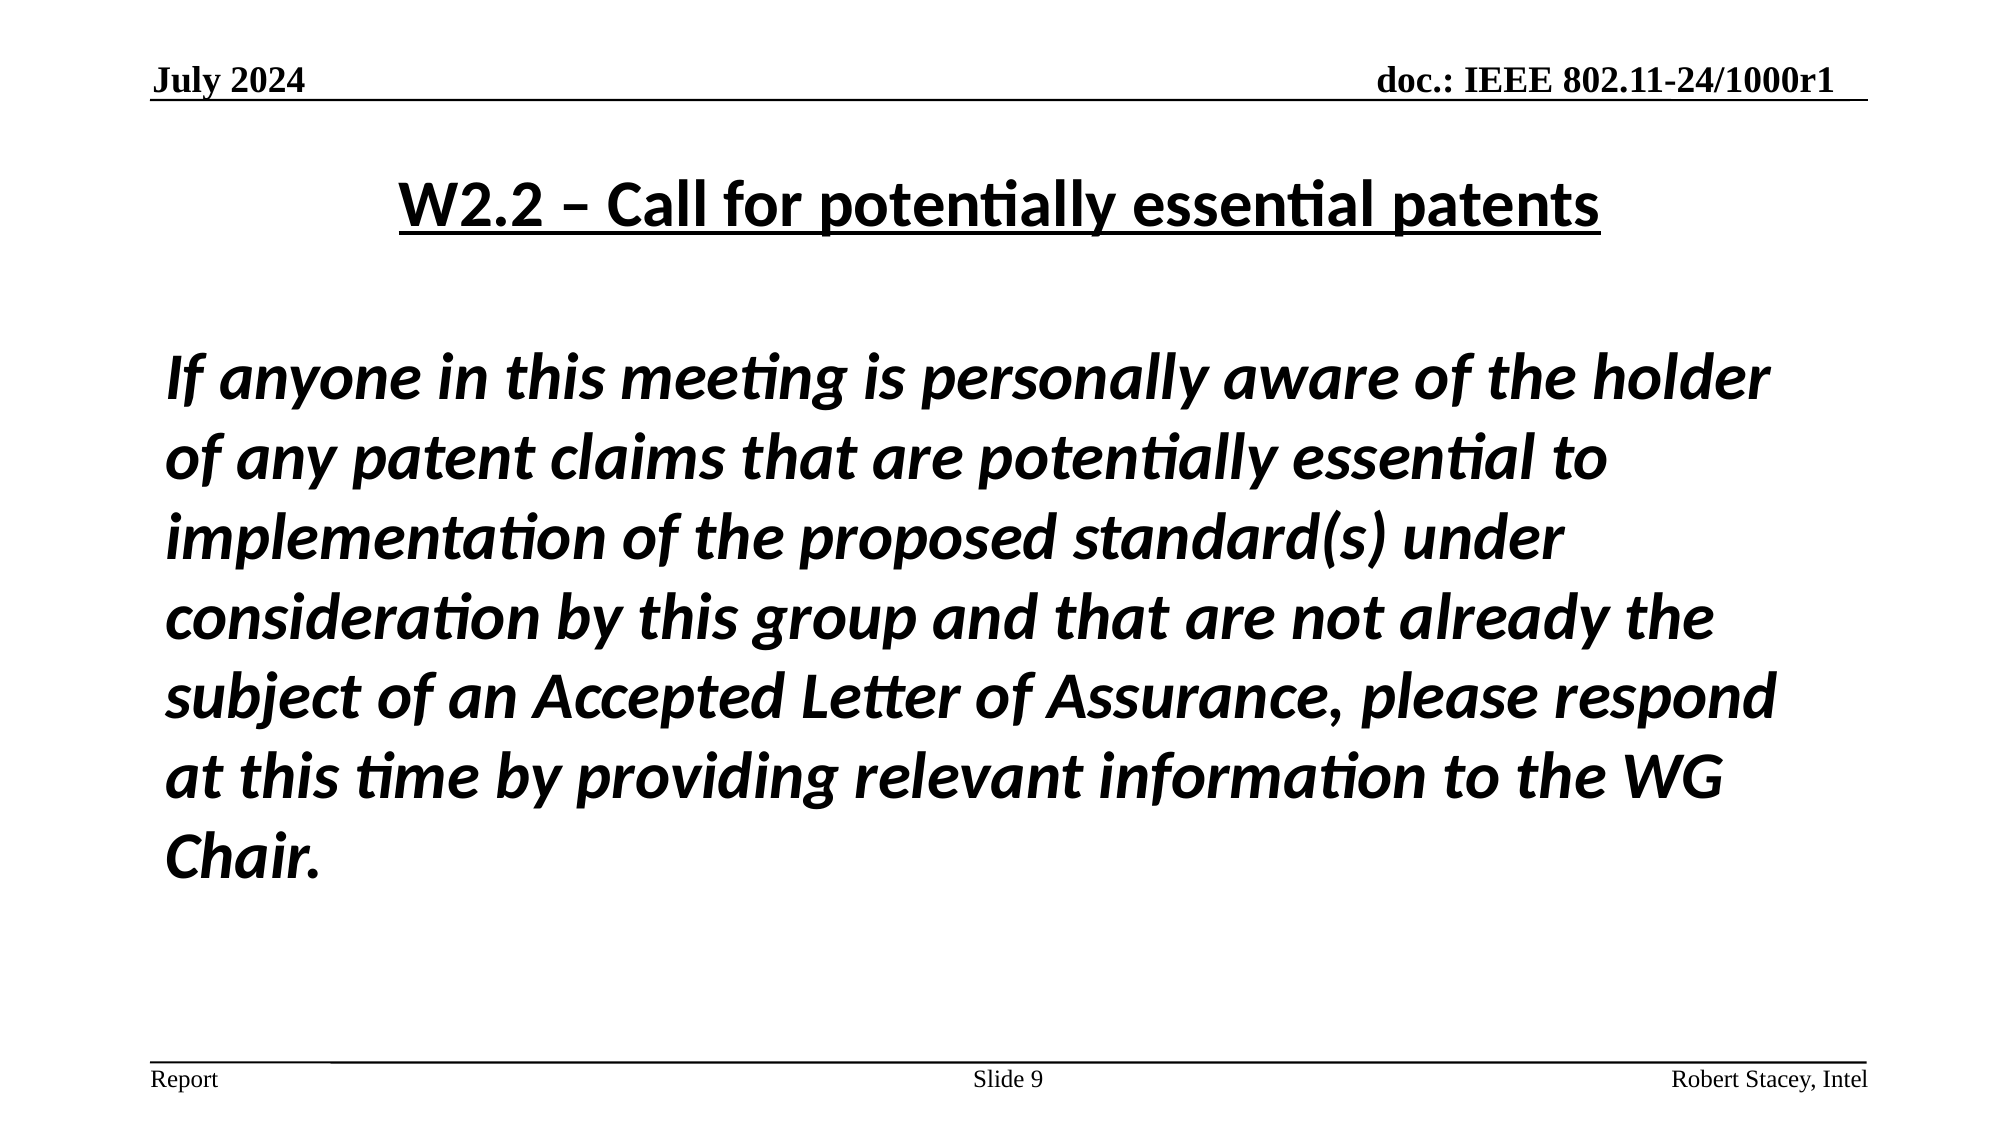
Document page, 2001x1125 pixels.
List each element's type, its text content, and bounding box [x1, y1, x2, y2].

footer Robert Stacey, Intel [1513, 1061, 1869, 1093]
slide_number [152, 54, 373, 101]
slide_number Slide 9 [964, 1061, 1053, 1093]
list If anyone in this meeting is personally aware of the holder of any patent claims that are potentially essential to implementation of the proposed standard(s) under consideration by this group and that are not already the subject of an Accepted Letter of Assurance, please respond at this time by providing relevant information to the WG Chair. [150, 324, 1850, 1000]
title W2.2 – Call for potentially essential patents [150, 112, 1850, 288]
